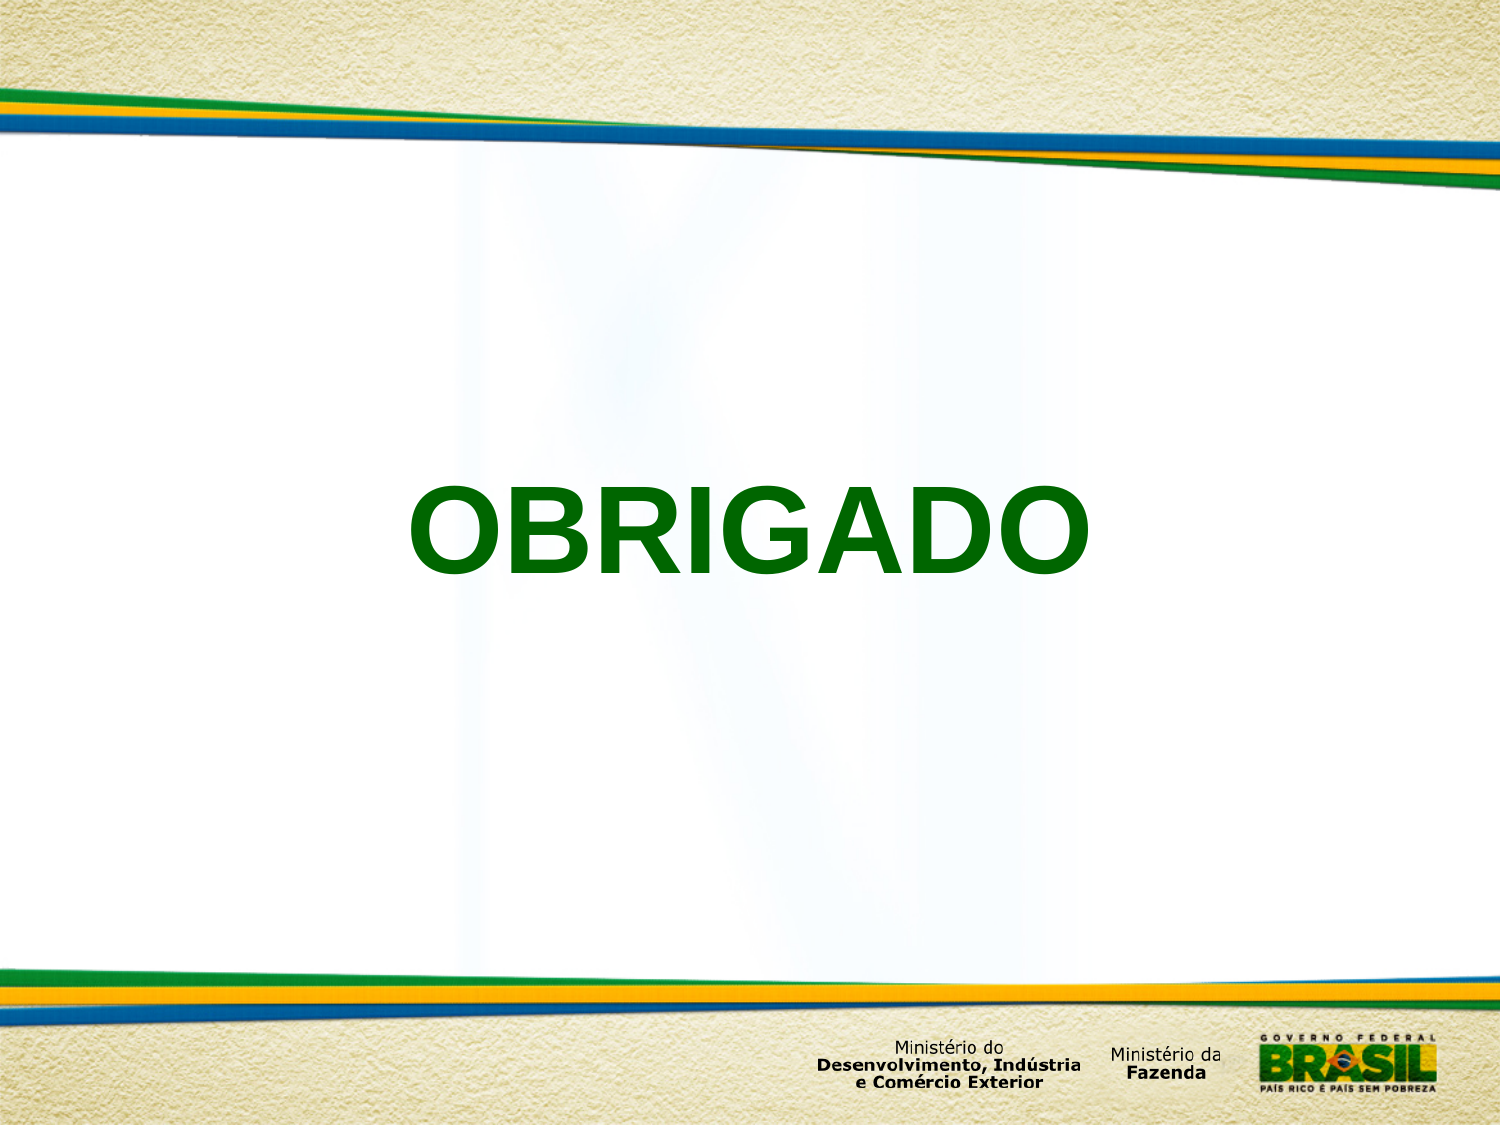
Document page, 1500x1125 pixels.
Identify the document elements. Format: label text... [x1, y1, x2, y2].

picture [0, 0, 1500, 1125]
text_box OBRIGADO [73, 396, 1426, 607]
